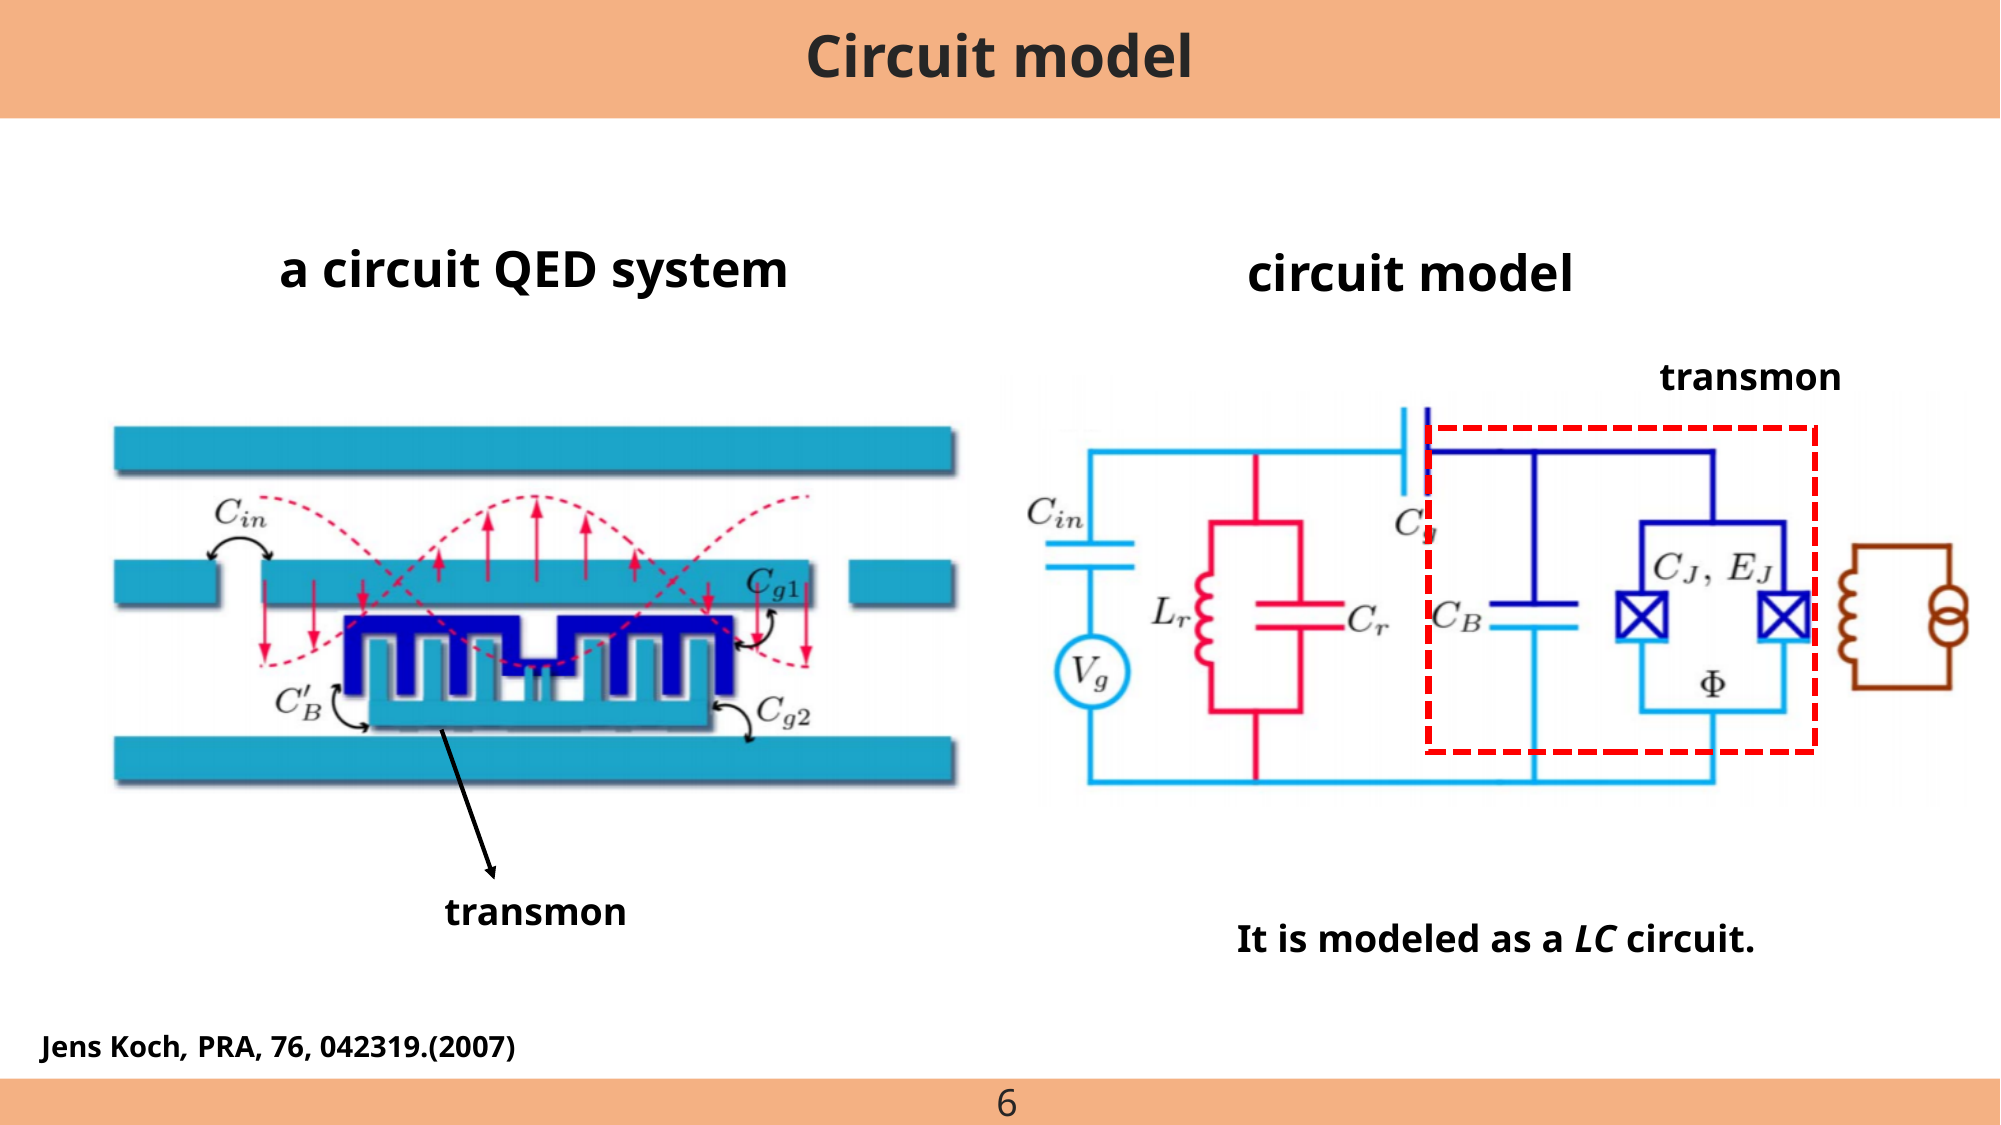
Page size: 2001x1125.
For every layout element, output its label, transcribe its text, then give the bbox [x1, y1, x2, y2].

text_box 6 [981, 1071, 1033, 1125]
text_box transmon [429, 880, 643, 941]
text_box [1839, 0, 2000, 119]
text_box Jens Koch, PRA, 76, 042319.(2007) [26, 1020, 531, 1071]
title Circuit model [160, 0, 1839, 119]
text_box It is modeled as a LC circuit. [1222, 907, 1771, 968]
picture [999, 375, 1994, 807]
text_box [0, 1077, 981, 1125]
text_box a circuit QED system [264, 230, 858, 305]
text_box transmon [1644, 345, 1858, 375]
picture [104, 417, 977, 805]
text_box circuit model [1232, 233, 1645, 309]
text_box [441, 729, 495, 880]
text_box [1033, 1077, 2000, 1125]
text_box [0, 0, 160, 119]
